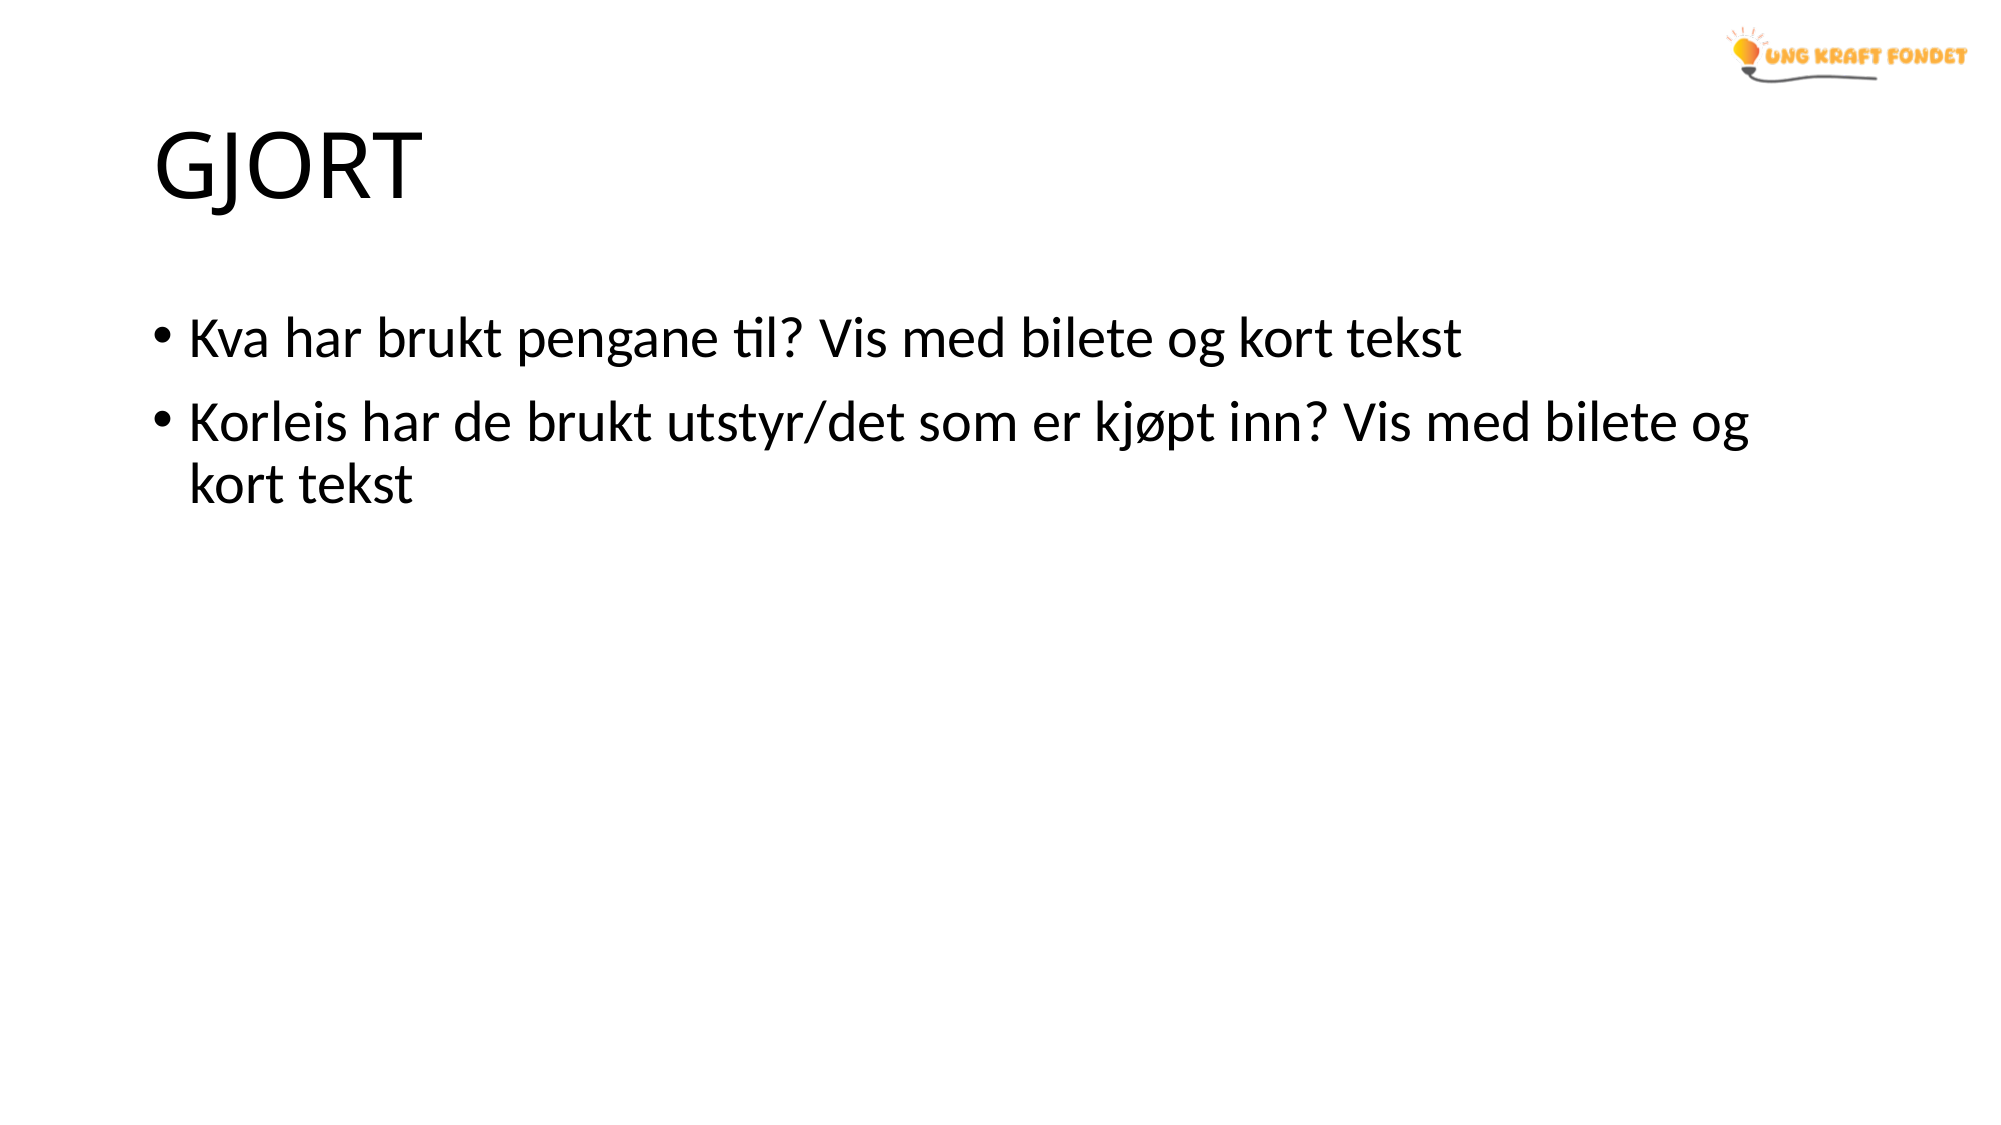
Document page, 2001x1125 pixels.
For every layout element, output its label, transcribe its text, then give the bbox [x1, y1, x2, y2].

picture [1726, 0, 1980, 182]
list Kva har brukt pengane til? Vis med bilete og kort tekst Korleis har de brukt utstyr/det som er kjøpt inn? Vis med bilete og kort tekst [137, 299, 1863, 1014]
title GJORT [137, 59, 1863, 278]
